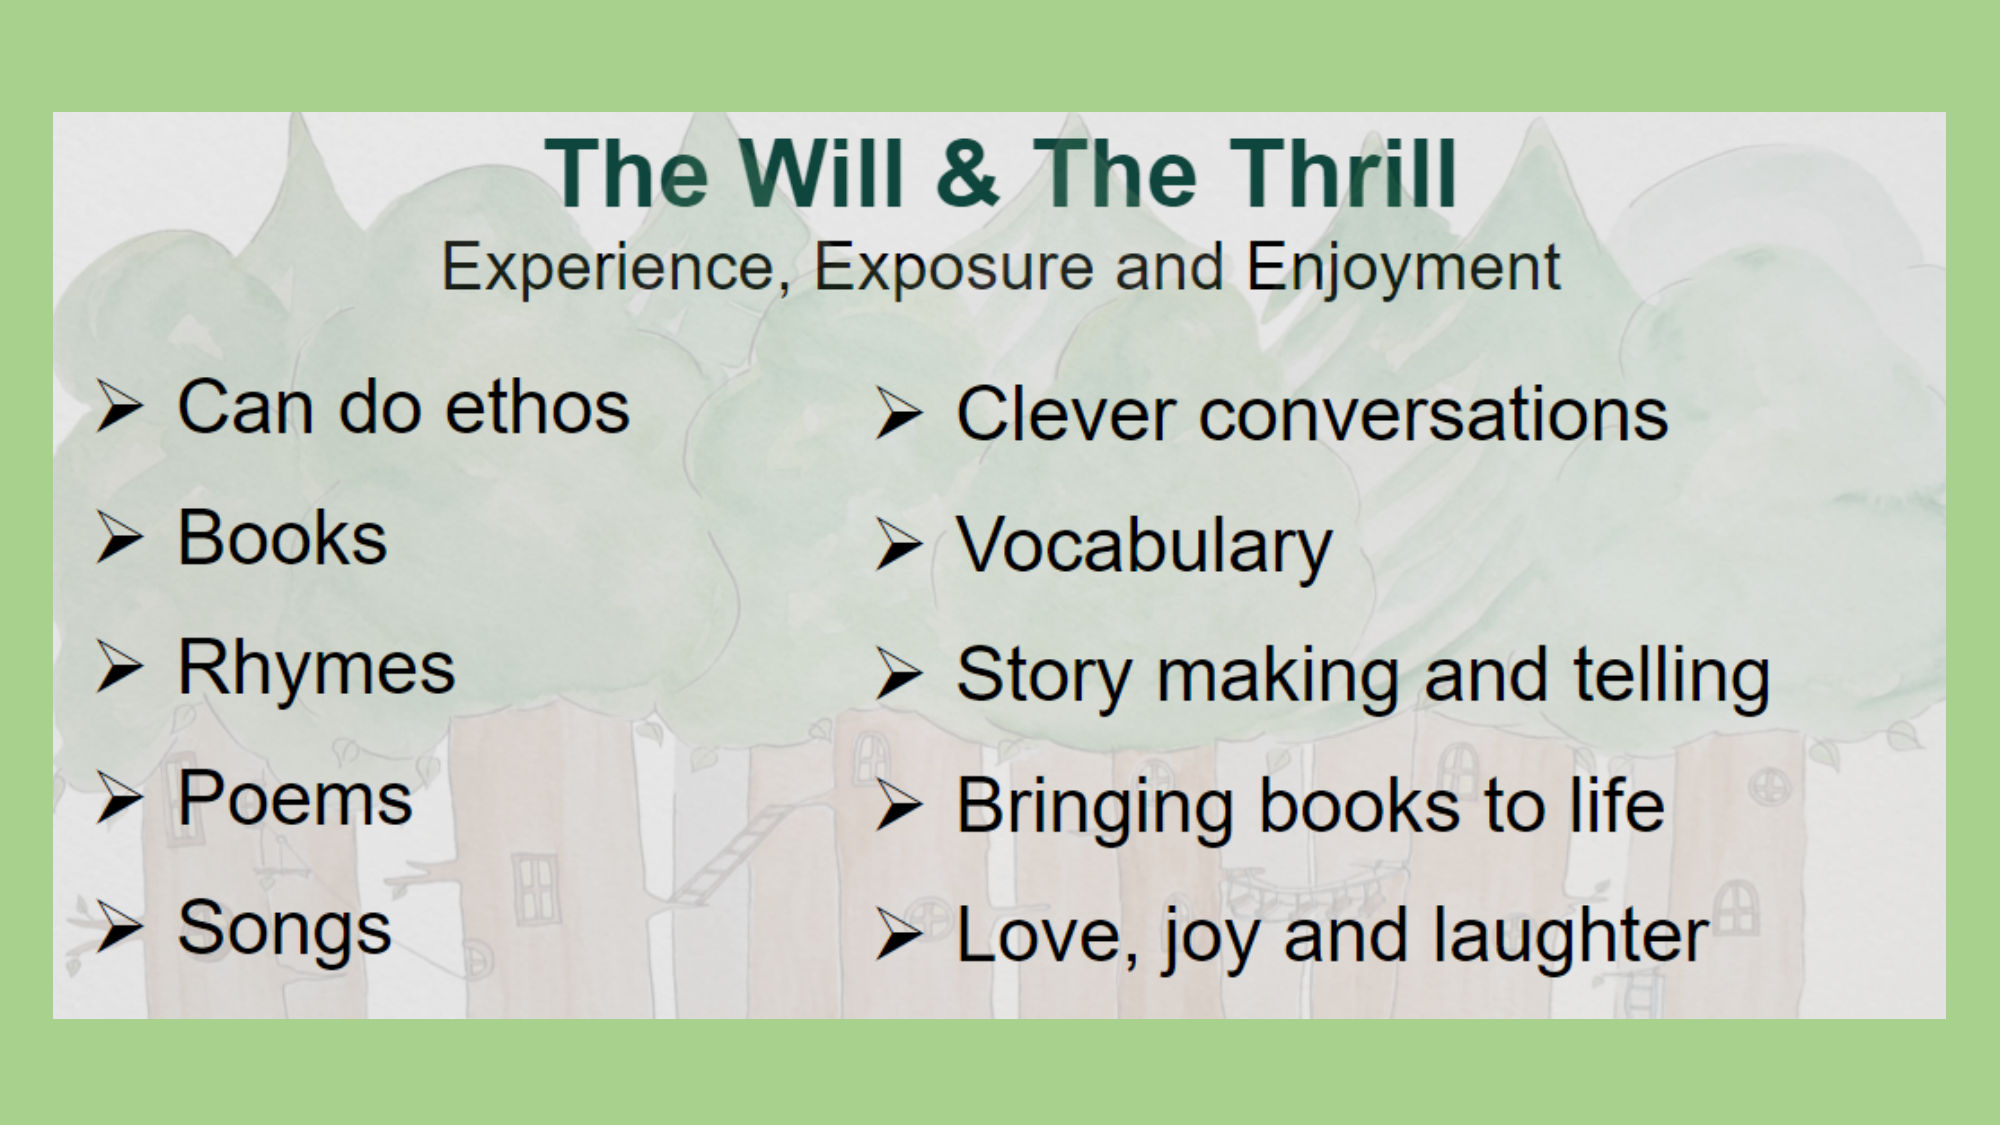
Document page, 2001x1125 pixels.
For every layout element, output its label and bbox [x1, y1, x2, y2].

list [53, 112, 1946, 1019]
